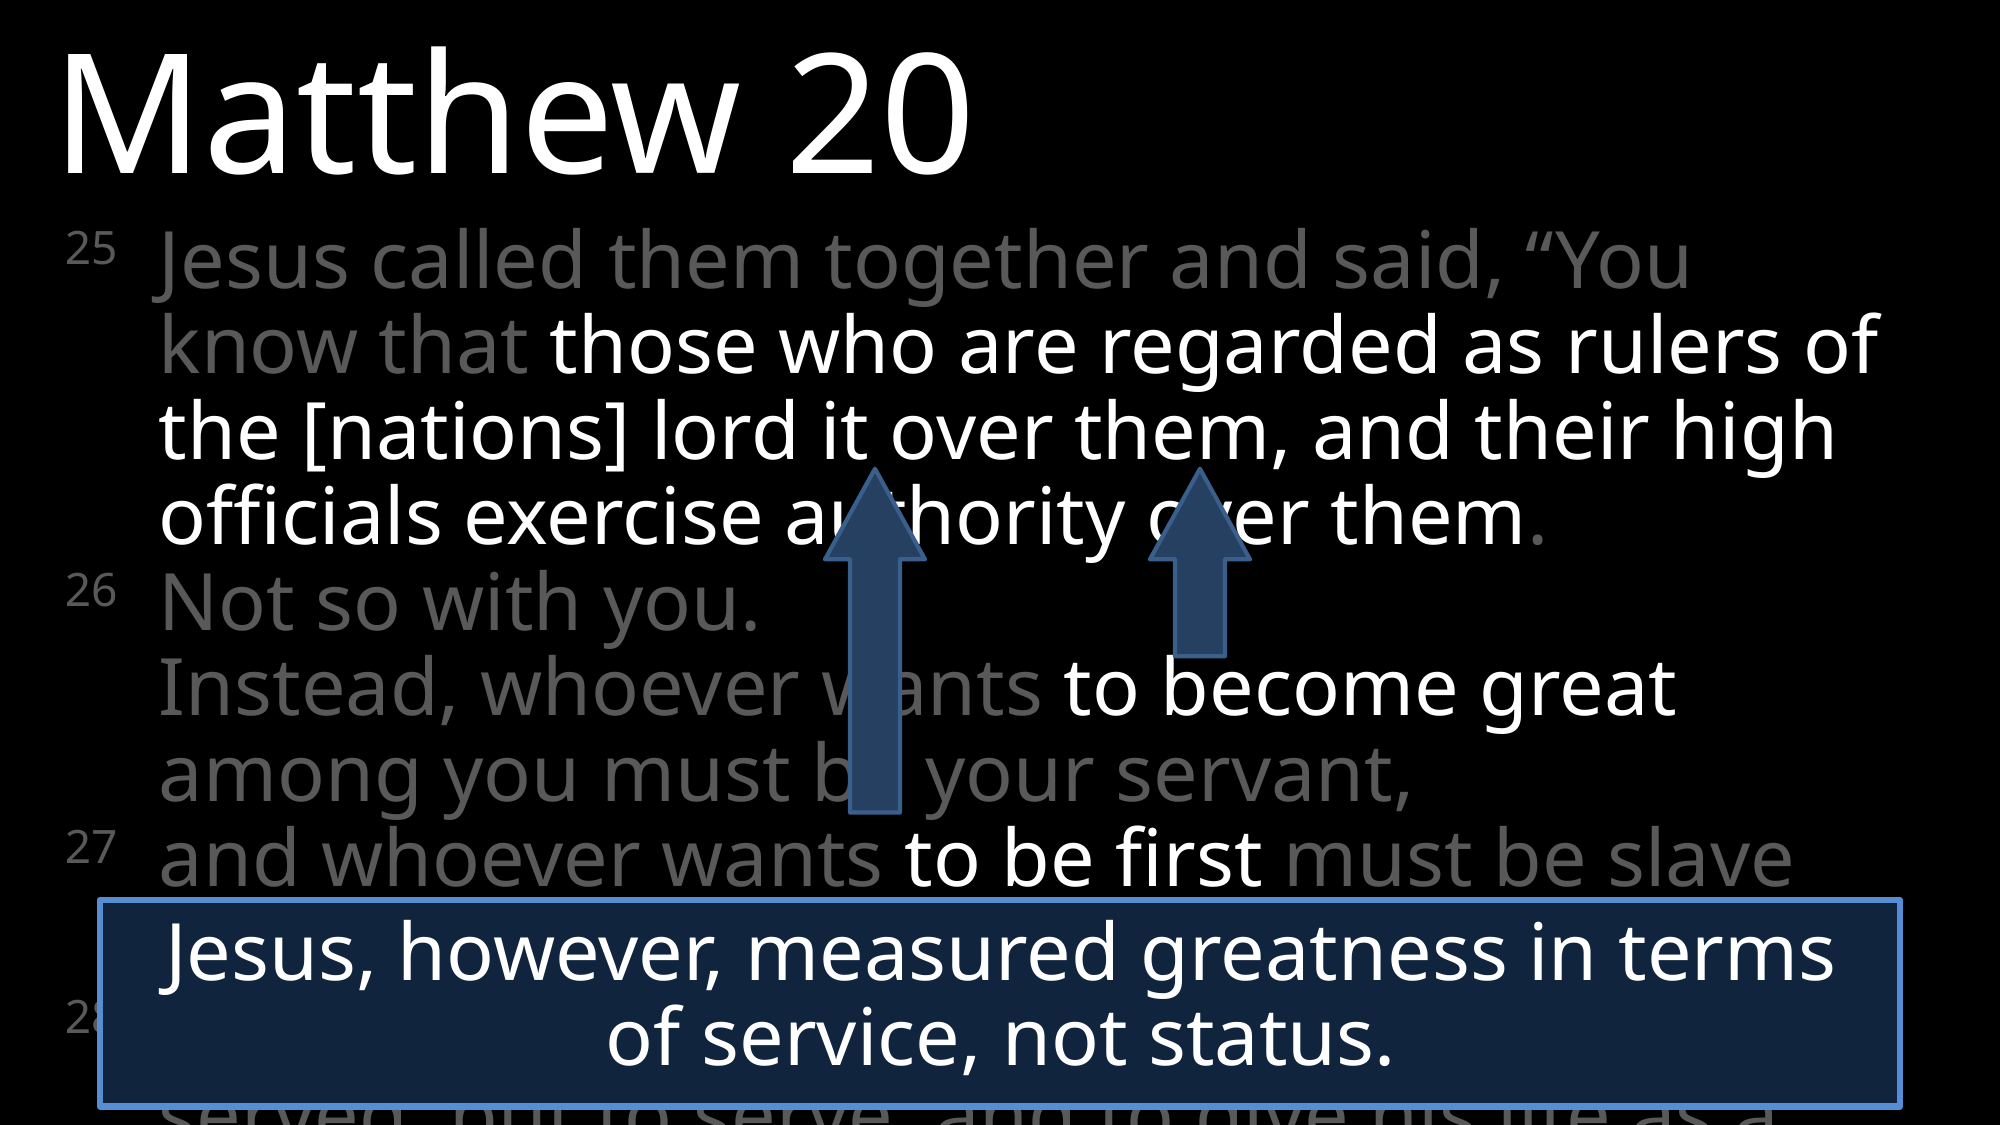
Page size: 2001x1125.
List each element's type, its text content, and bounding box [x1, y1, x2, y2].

text_box [823, 466, 927, 815]
text_box Jesus, however, measured greatness in terms of service, not status. [106, 904, 1896, 1091]
text_box [1148, 466, 1252, 659]
text_box Matthew 20 [37, 0, 1838, 215]
text_box 25 Jesus called them together and said, “You know that those who are regarded as rulers of the [nations] lord it over them, and their high officials exercise authority over them. 26 Not so with you. Instead, whoever wants to become great among you must be your servant, 27 and whoever wants to be first must be slave of all. 28 just as the Son of Man did not come to be served, but to serve, and to give his life as a ransom for many.” [50, 212, 1900, 1125]
text_box [99, 900, 1900, 1107]
